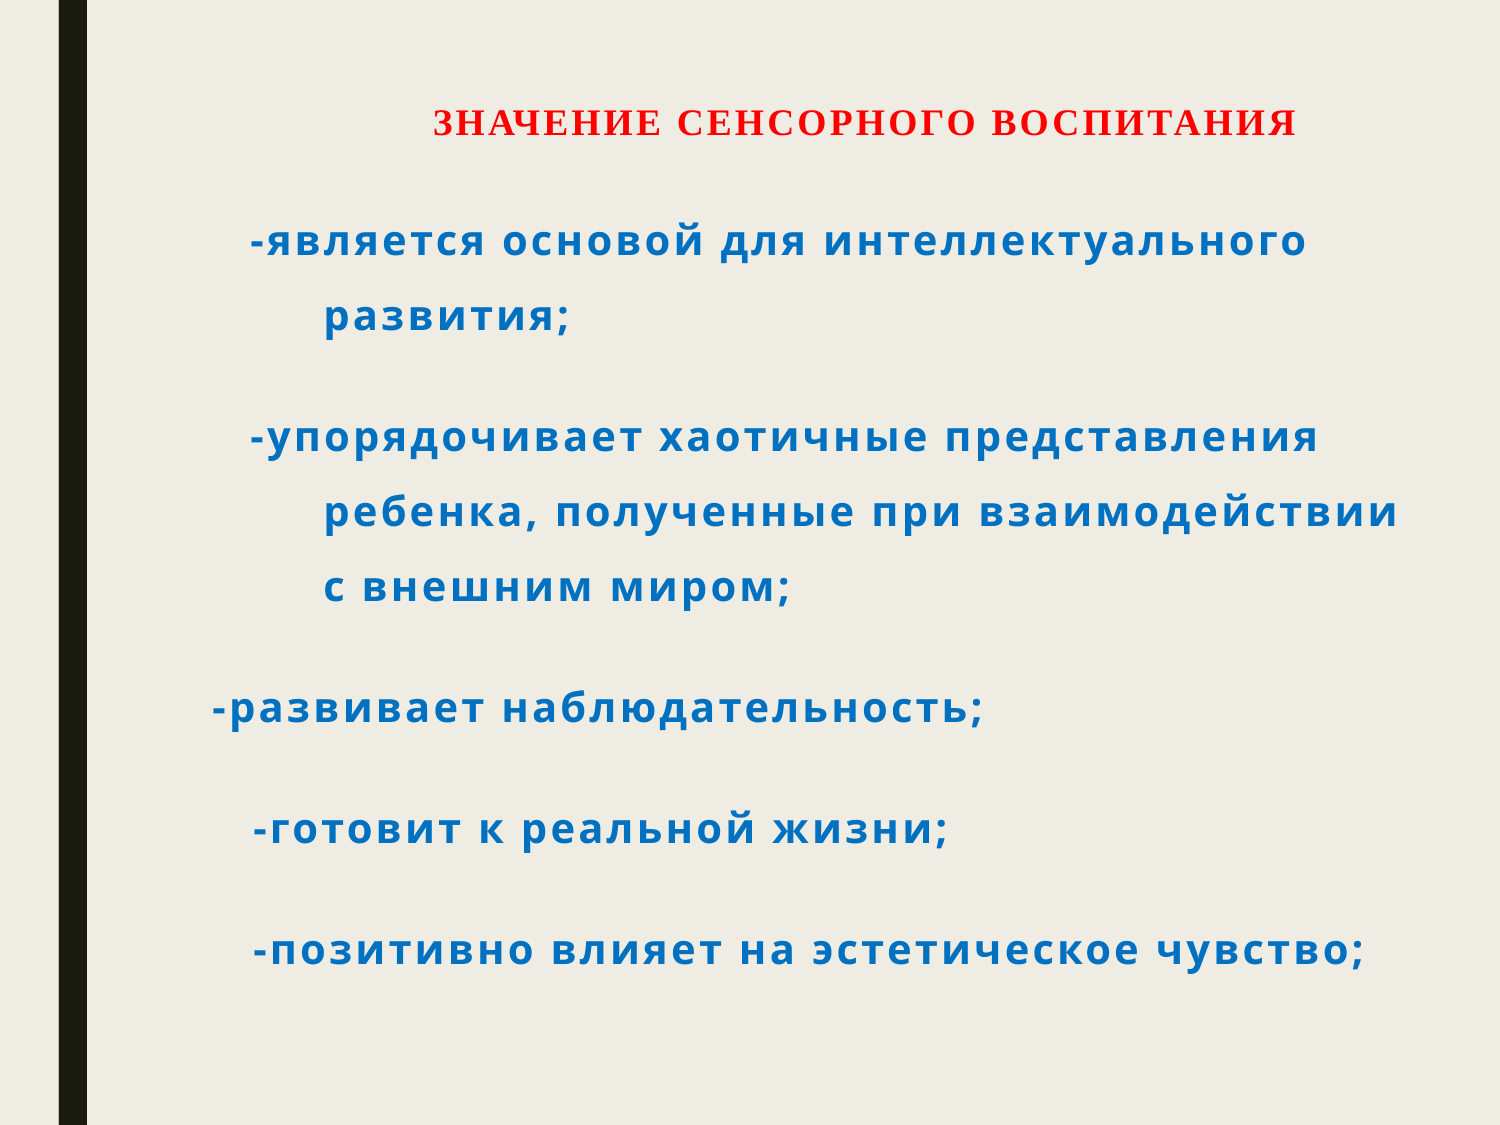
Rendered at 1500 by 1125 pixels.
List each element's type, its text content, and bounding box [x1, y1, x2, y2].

text_box ЗНАЧЕНИЕ СЕНСОРНОГО ВОСПИТАНИЯ -является основой для интеллектуального развития; -упорядочивает хаотичные представления ребенка, полученные при взаимодействии с внешним миром; -развивает наблюдательность; -готовит к реальной жизни; -позитивно влияет на эстетическое чувство; [197, 68, 1421, 980]
